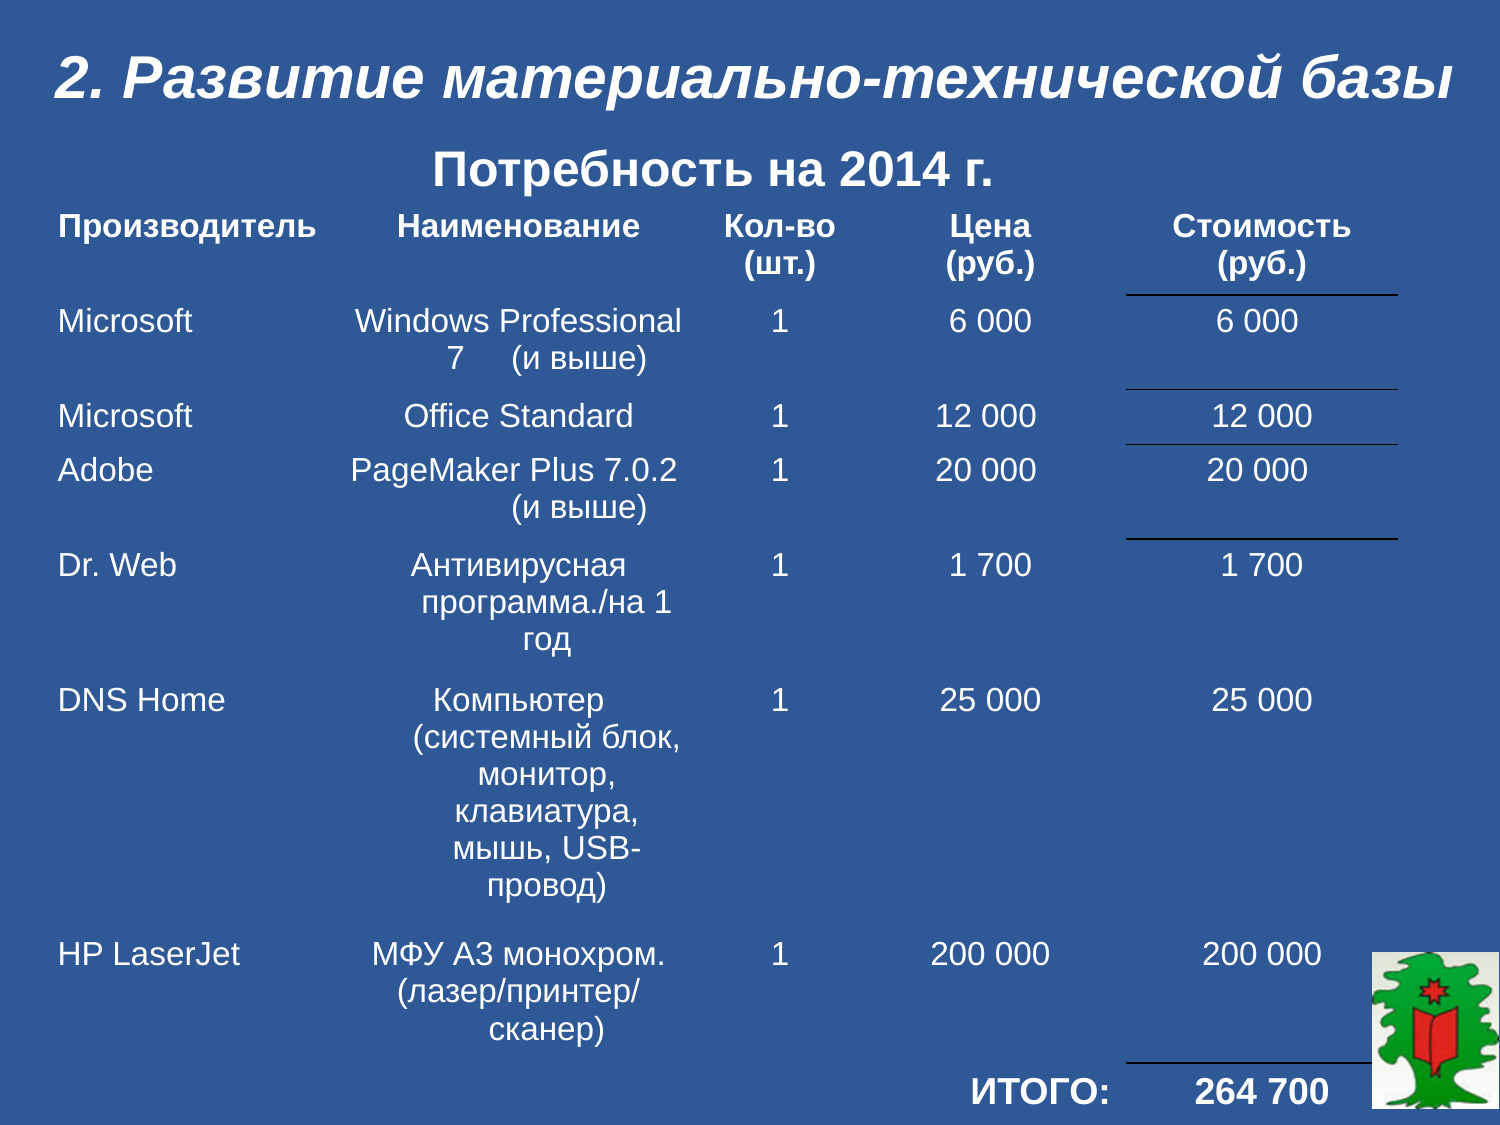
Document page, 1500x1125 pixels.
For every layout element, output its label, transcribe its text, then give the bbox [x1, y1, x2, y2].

text_box 2. Развитие материально-технической базы [41, 30, 1499, 191]
table_header Наименование [333, 200, 705, 295]
table_cell МФУ А3 монохром. (лазер/принтер/сканер) [333, 928, 705, 1063]
table_cell 264 700 [1126, 1064, 1398, 1123]
table_cell 25 000 [855, 674, 1126, 928]
table_cell PageMaker Plus 7.0.2 (и выше) [333, 444, 705, 539]
table_cell Dr. Web [43, 539, 333, 674]
table_cell 20 000 [855, 444, 1126, 539]
table_cell 1 [705, 295, 855, 390]
table_cell 6 000 [855, 295, 1126, 390]
table_cell Microsoft [43, 295, 333, 390]
table_cell 12 000 [855, 390, 1126, 444]
table_cell HP LaserJet [43, 928, 333, 1063]
table_cell 12 000 [1126, 390, 1398, 444]
text_box Потребность на 2014 г. [253, 191, 1187, 200]
table_cell Office Standard [333, 390, 705, 444]
picture [1371, 952, 1499, 1109]
table_cell Антивирусная программа./на 1 год [333, 539, 705, 674]
table_header Кол-во (шт.) [705, 200, 855, 295]
table_cell 1 700 [1126, 540, 1398, 674]
table_cell 1 [705, 444, 855, 539]
table_cell 1 700 [855, 539, 1126, 674]
table_cell DNS Home [43, 674, 333, 928]
table_header Стоимость (руб.) [1126, 200, 1398, 294]
table_cell Windows Professional 7 (и выше) [333, 295, 705, 390]
table_cell 6 000 [1126, 296, 1398, 389]
table_cell 1 [705, 539, 855, 674]
table_cell 20 000 [1126, 445, 1398, 538]
table_cell 200 000 [1126, 928, 1398, 1062]
table_cell 25 000 [1126, 674, 1398, 928]
table_cell 1 [705, 390, 855, 444]
table_cell Microsoft [43, 390, 333, 444]
table_cell Компьютер (системный блок, монитор, клавиатура, мышь, USB-провод) [333, 674, 705, 928]
table_cell 1 [705, 674, 855, 928]
table_cell 200 000 [855, 928, 1126, 1063]
table_cell Adobe [43, 444, 333, 539]
table_cell 1 [705, 928, 855, 1063]
table_cell ИТОГО: [43, 1063, 1126, 1123]
table_header Производитель [43, 200, 333, 295]
table_header Цена (руб.) [855, 200, 1126, 295]
